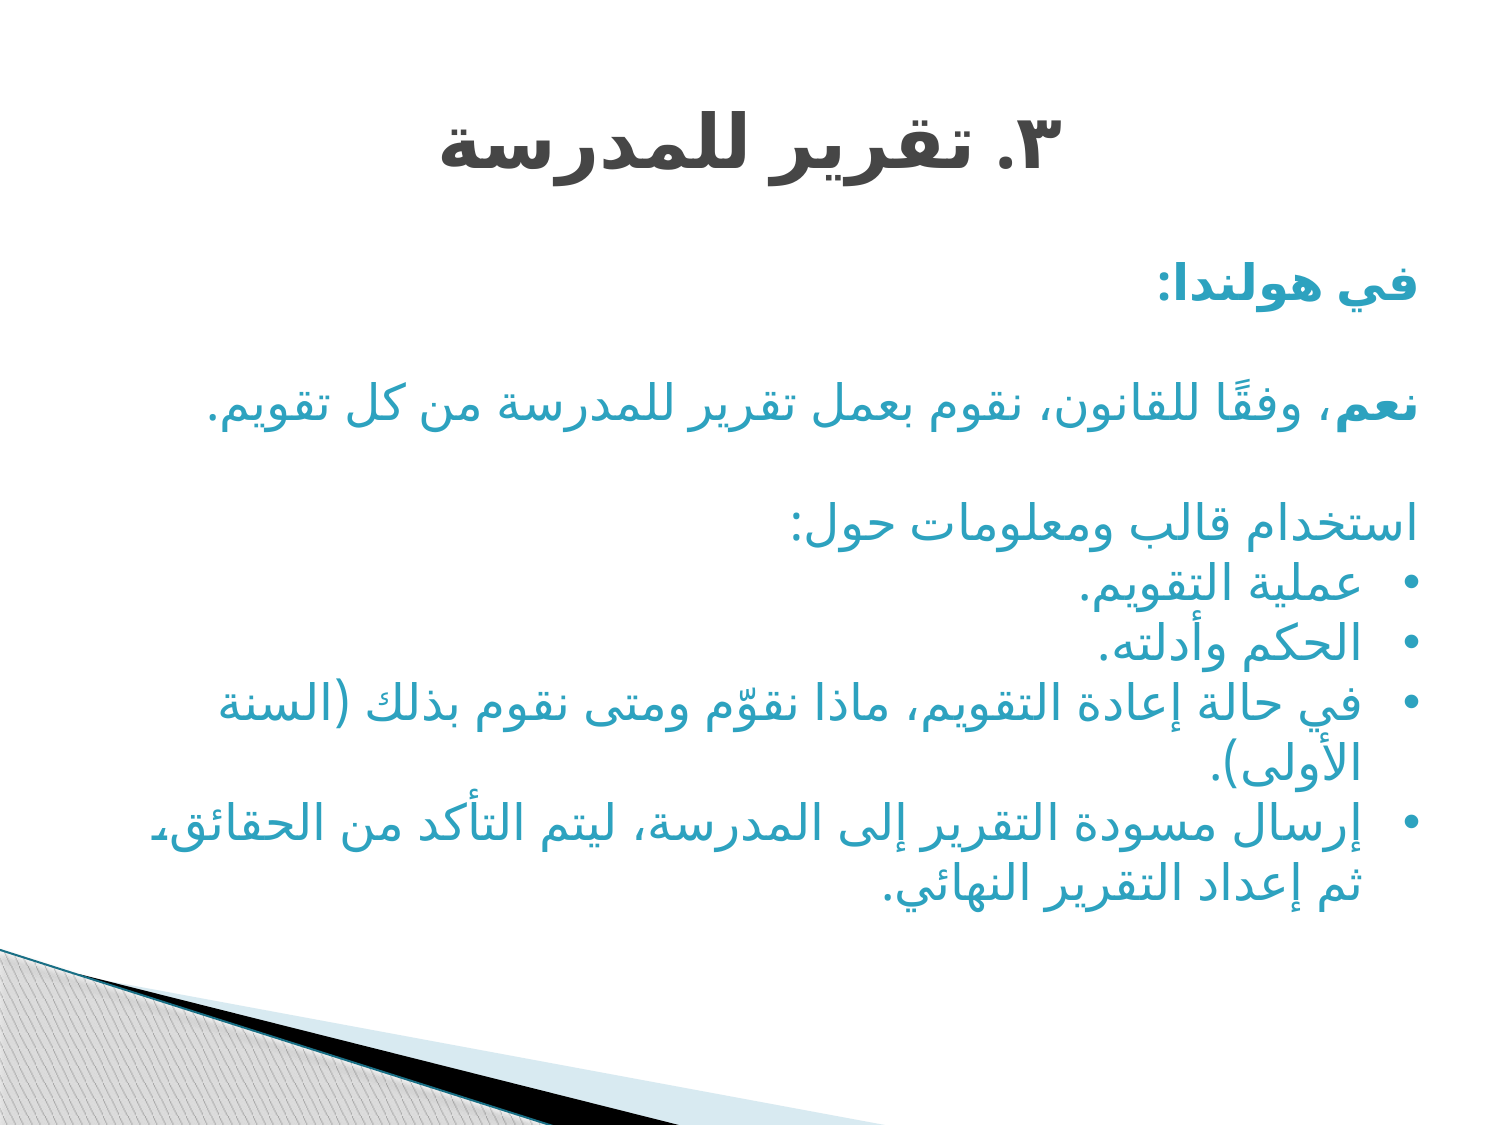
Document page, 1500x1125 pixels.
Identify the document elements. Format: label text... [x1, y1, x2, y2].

title ٣. تقرير للمدرسة [75, 45, 1425, 233]
text_box في هولندا: نعم، وفقًا للقانون، نقوم بعمل تقرير للمدرسة من كل تقويم. استخدام قالب ومعلومات حول: عملية التقويم. الحكم وأدلته. في حالة إعادة التقويم، ماذا نقوّم ومتى نقوم بذلك (السنة الأولى). إرسال مسودة التقرير إلى المدرسة، ليتم التأكد من الحقائق، ثم إعداد التقرير النهائي. [83, 243, 1435, 919]
